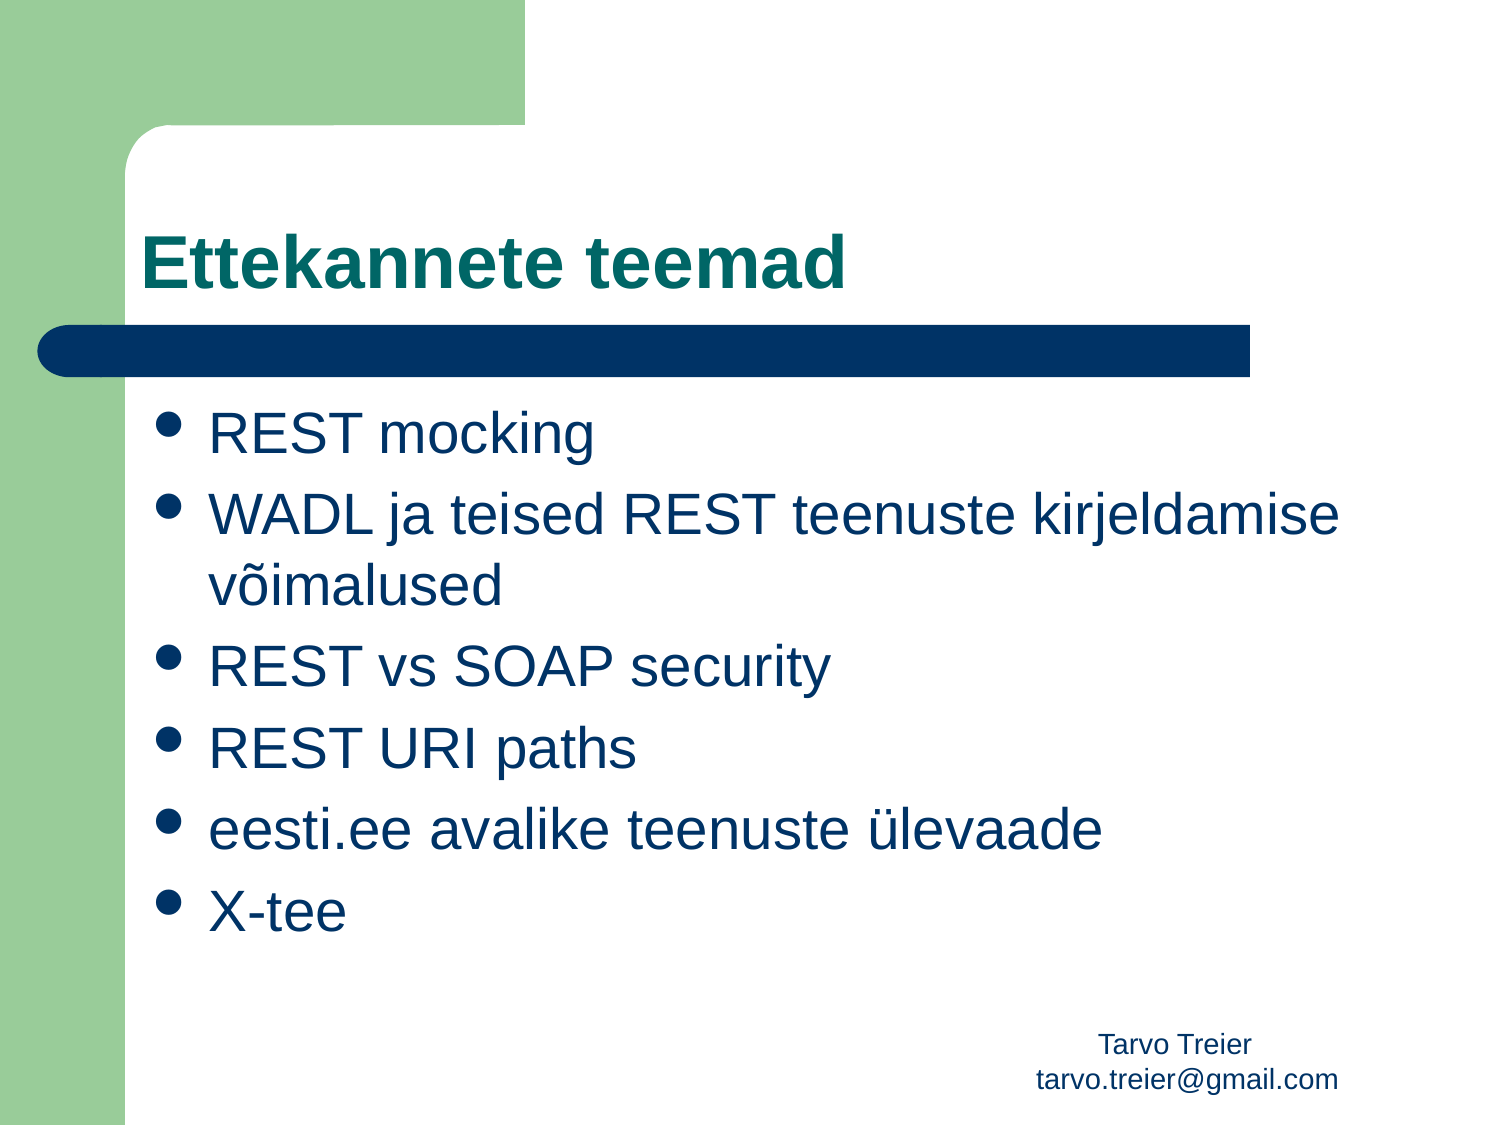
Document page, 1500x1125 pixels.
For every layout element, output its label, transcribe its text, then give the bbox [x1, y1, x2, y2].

list REST mocking WADL ja teised REST teenuste kirjeldamise võimalused REST vs SOAP security REST URI paths eesti.ee avalike teenuste ülevaade X-tee [137, 387, 1400, 999]
footer Tarvo Treier tarvo.treier@gmail.com [949, 1024, 1426, 1104]
title Ettekannete teemad [124, 124, 1426, 313]
